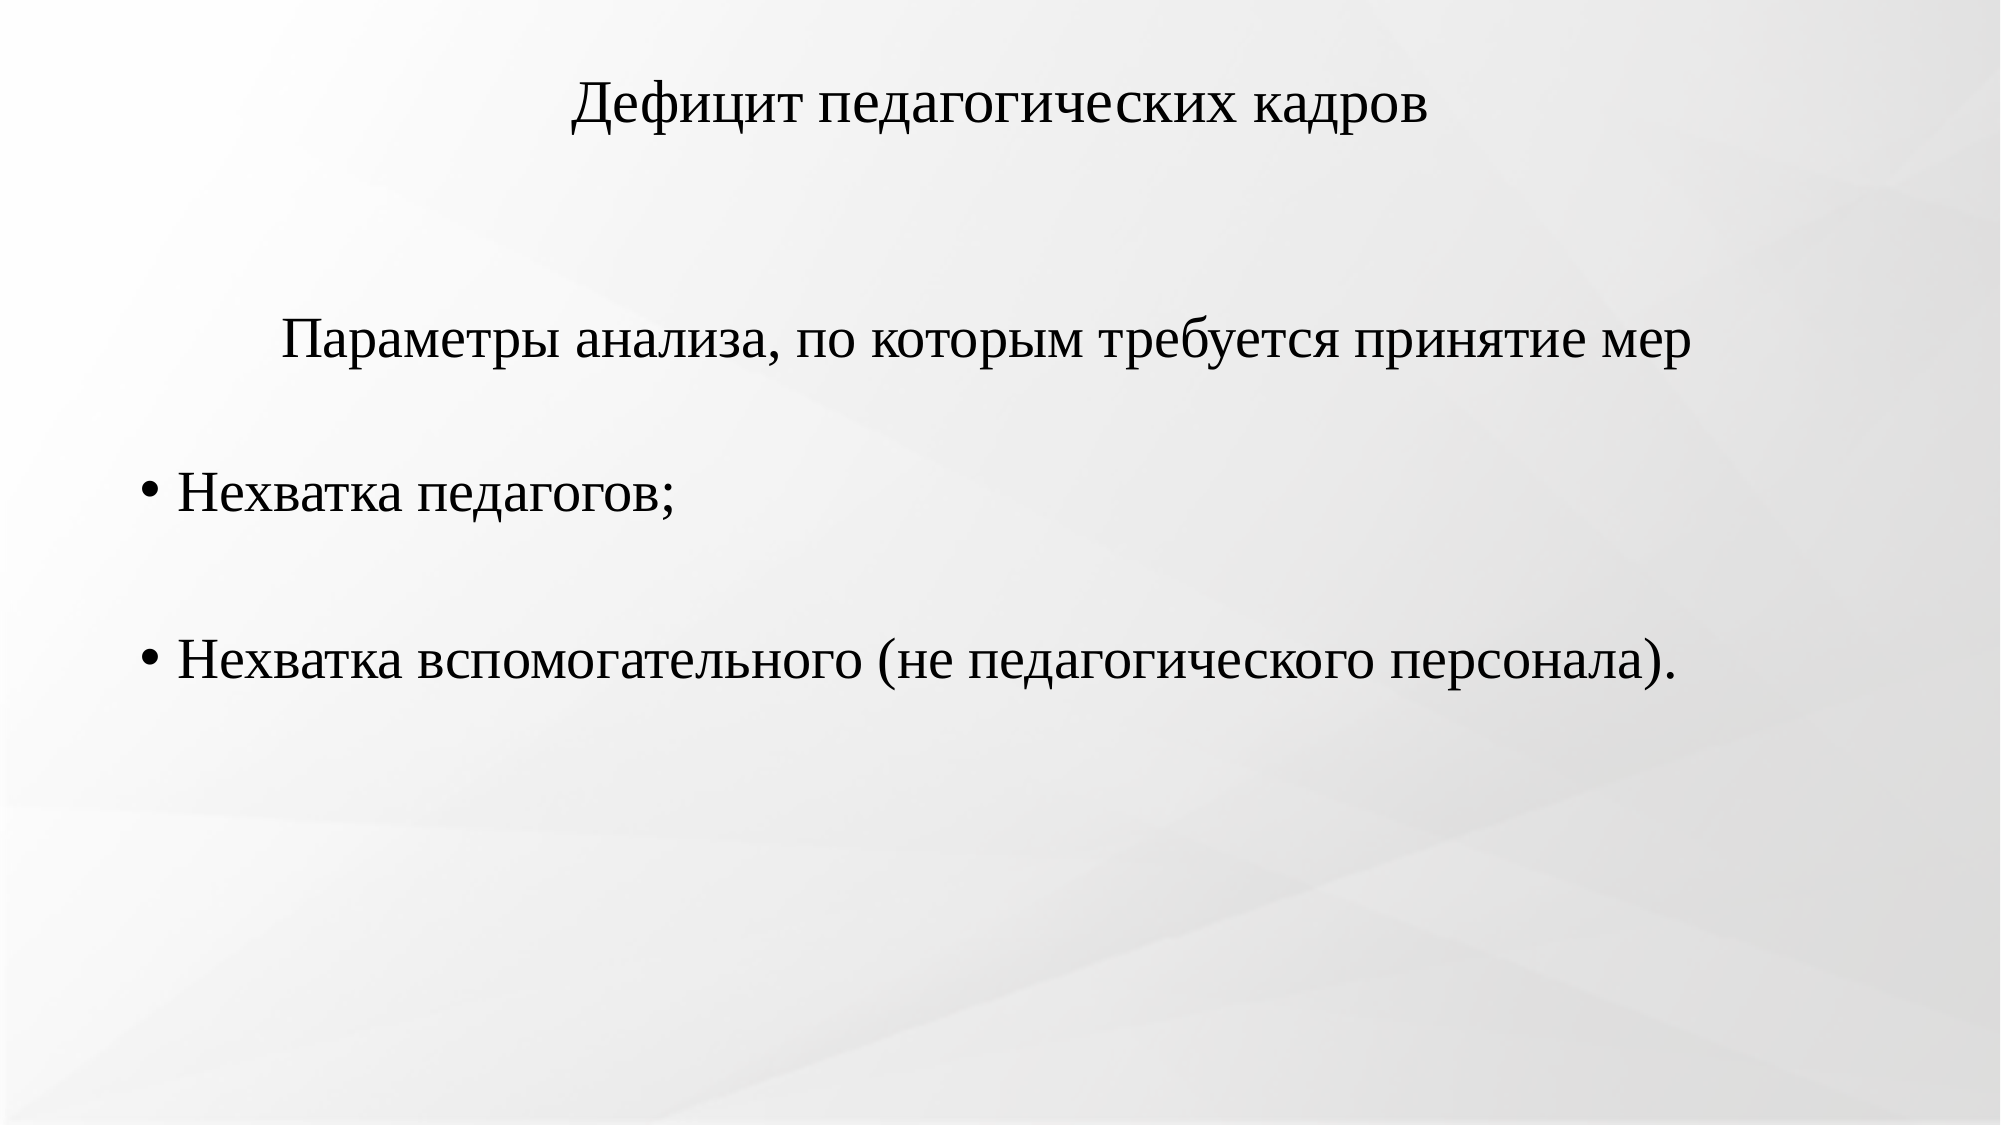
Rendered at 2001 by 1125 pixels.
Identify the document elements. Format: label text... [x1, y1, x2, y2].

list Параметры анализа, по которым требуется принятие мер Нехватка педагогов; Нехватка вспомогательного (не педагогического персонала). [124, 299, 1850, 1014]
title Дефицит педагогических кадров [137, 59, 1863, 248]
picture [0, 0, 2001, 1125]
